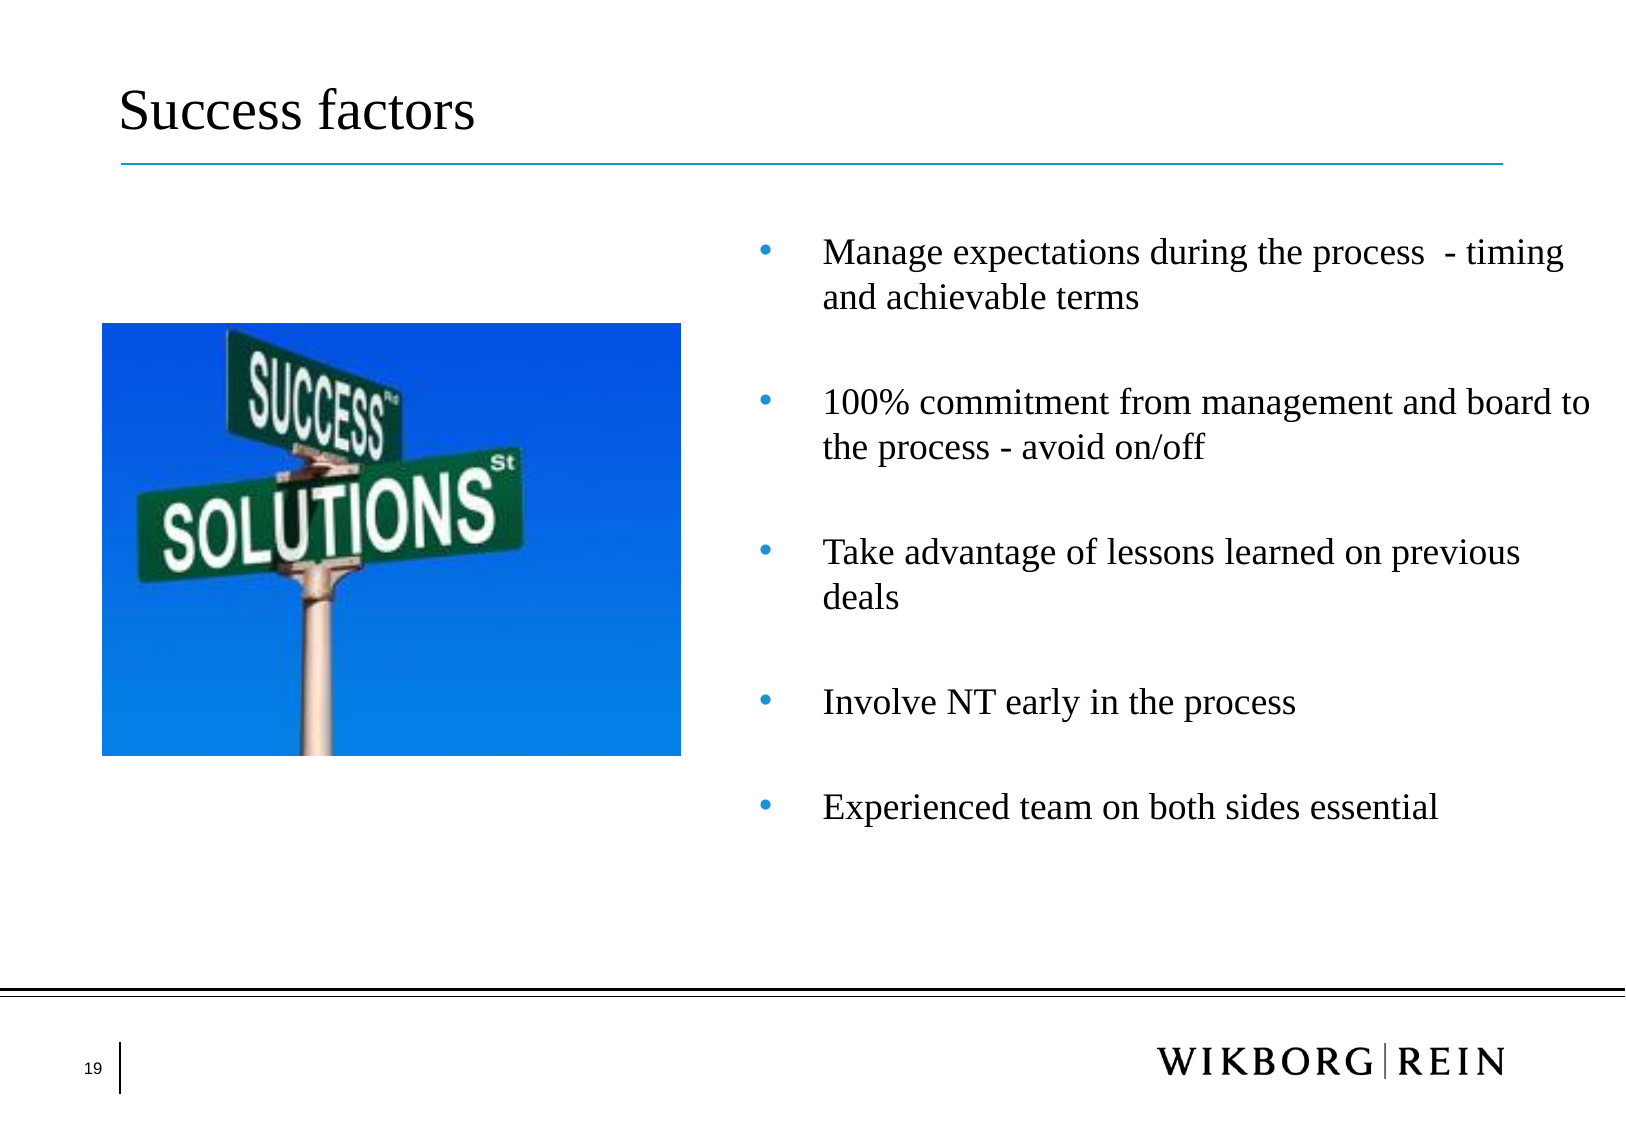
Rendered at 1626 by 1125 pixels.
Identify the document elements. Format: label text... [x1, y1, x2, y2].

list Manage expectations during the process - timing and achievable terms 100% commitment from management and board to the process - avoid on/off Take advantage of lessons learned on previous deals Involve NT early in the process Experienced team on both sides essential [741, 218, 1625, 949]
picture [102, 323, 682, 756]
title Success factors [103, 63, 1544, 188]
picture [1157, 1043, 1504, 1079]
